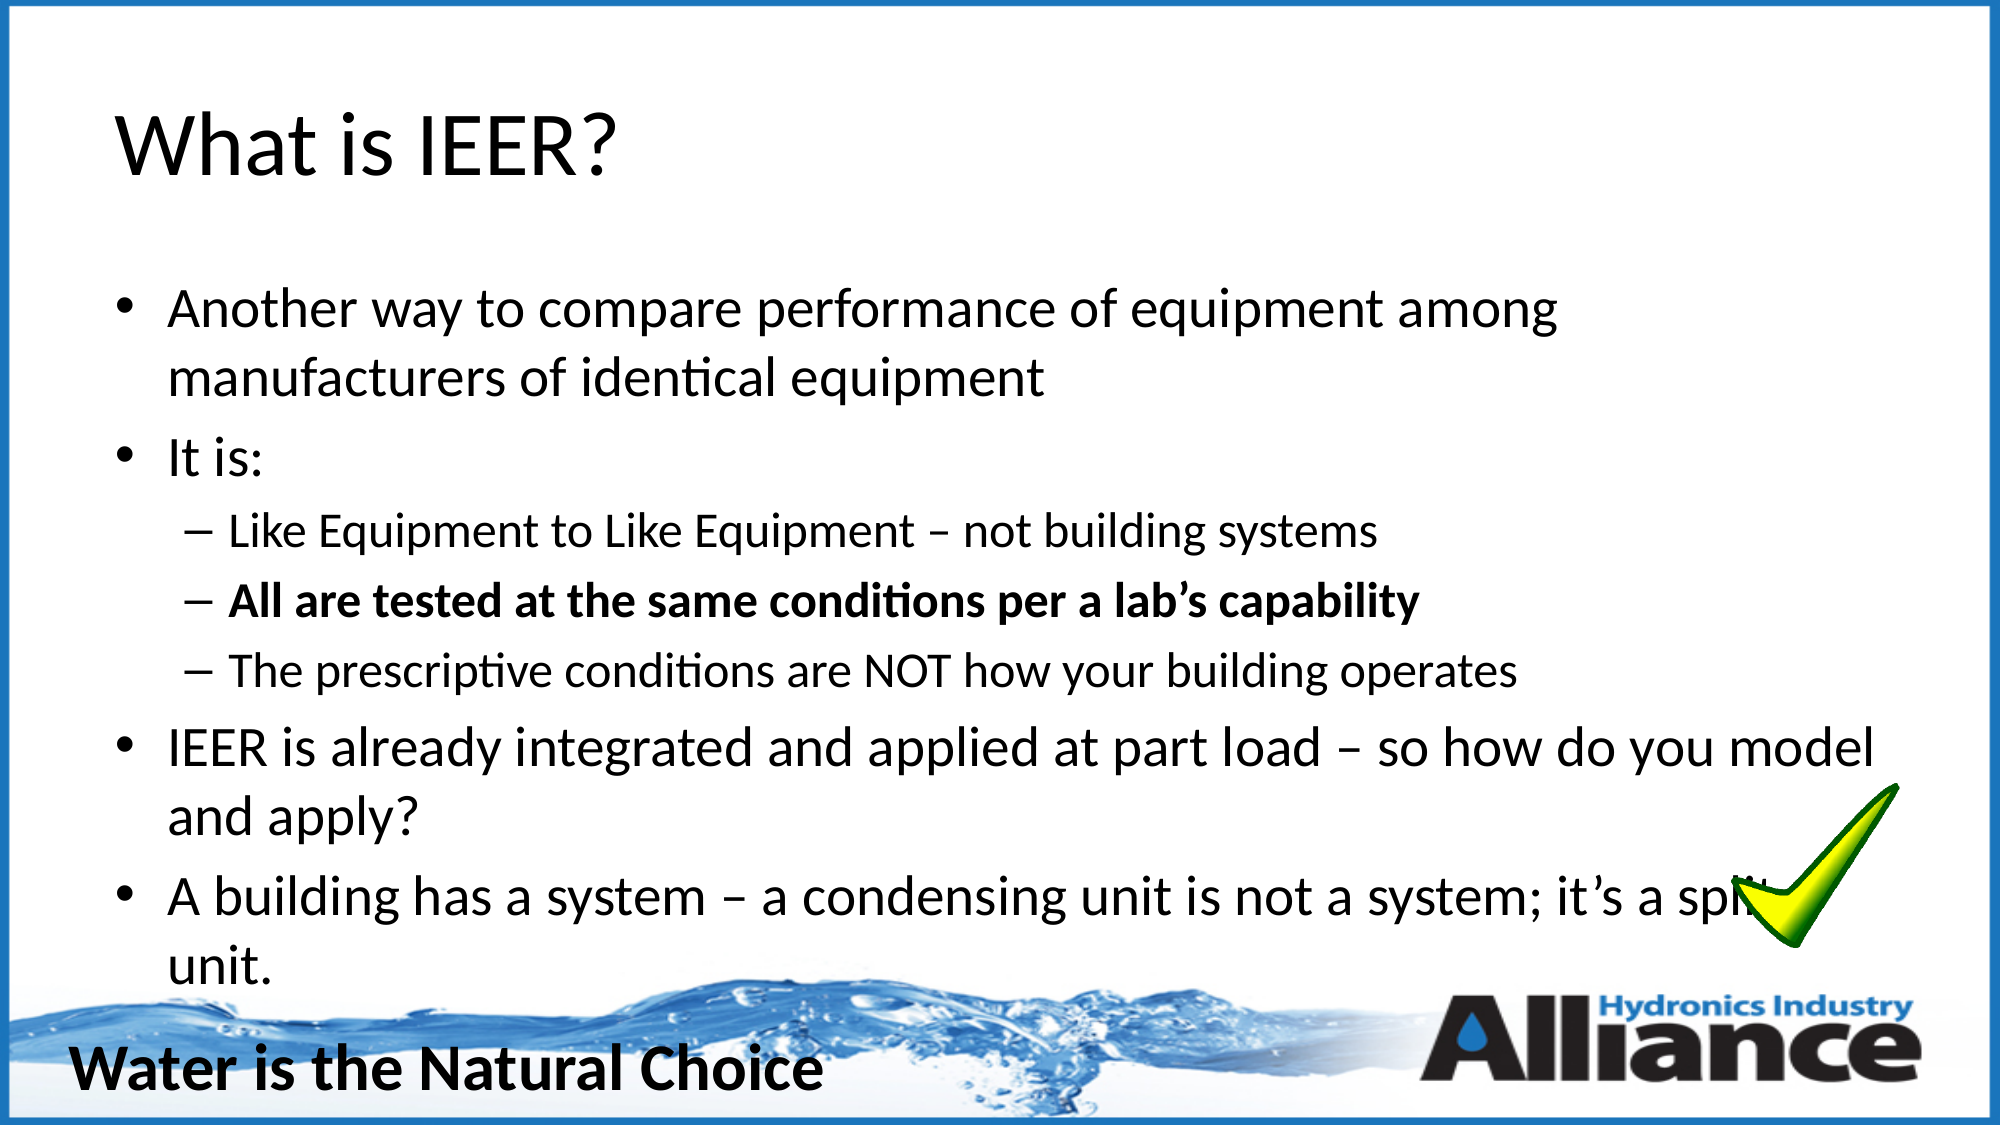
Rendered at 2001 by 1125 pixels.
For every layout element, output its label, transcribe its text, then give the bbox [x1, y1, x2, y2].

title What is IEER? [99, 45, 1900, 233]
picture [0, 0, 2000, 1125]
list Another way to compare performance of equipment among manufacturers of identical equipment It is: Like Equipment to Like Equipment – not building systems All are tested at the same conditions per a lab’s capability The prescriptive conditions are NOT how your building operates IEER is already integrated and applied at part load – so how do you model and apply? A building has a system – a condensing unit is not a system; it’s a split unit. [99, 262, 1900, 1005]
